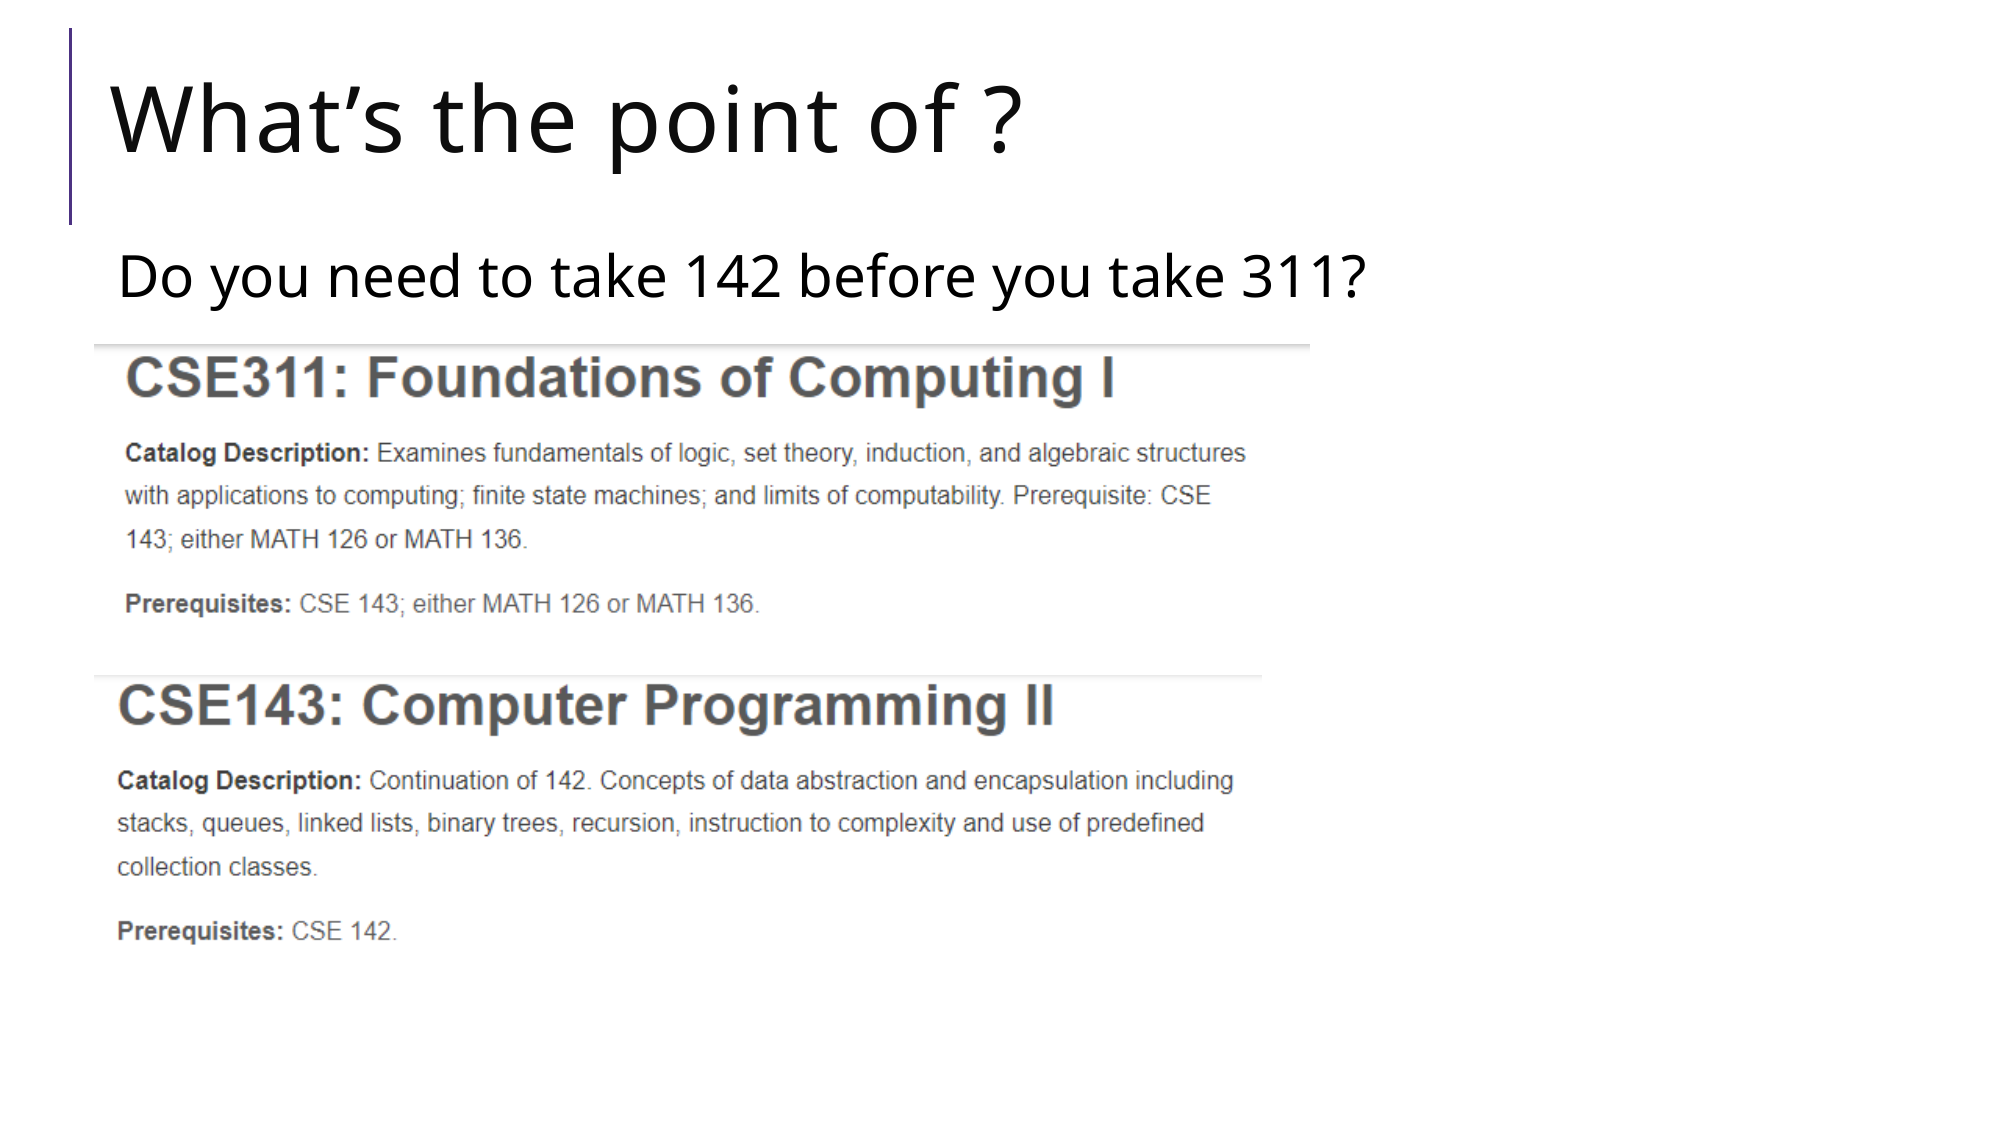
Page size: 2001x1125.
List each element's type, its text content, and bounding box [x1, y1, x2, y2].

list Do you need to take 142 before you take 311? [94, 240, 1930, 1035]
picture [94, 675, 1262, 959]
picture [94, 344, 1311, 627]
